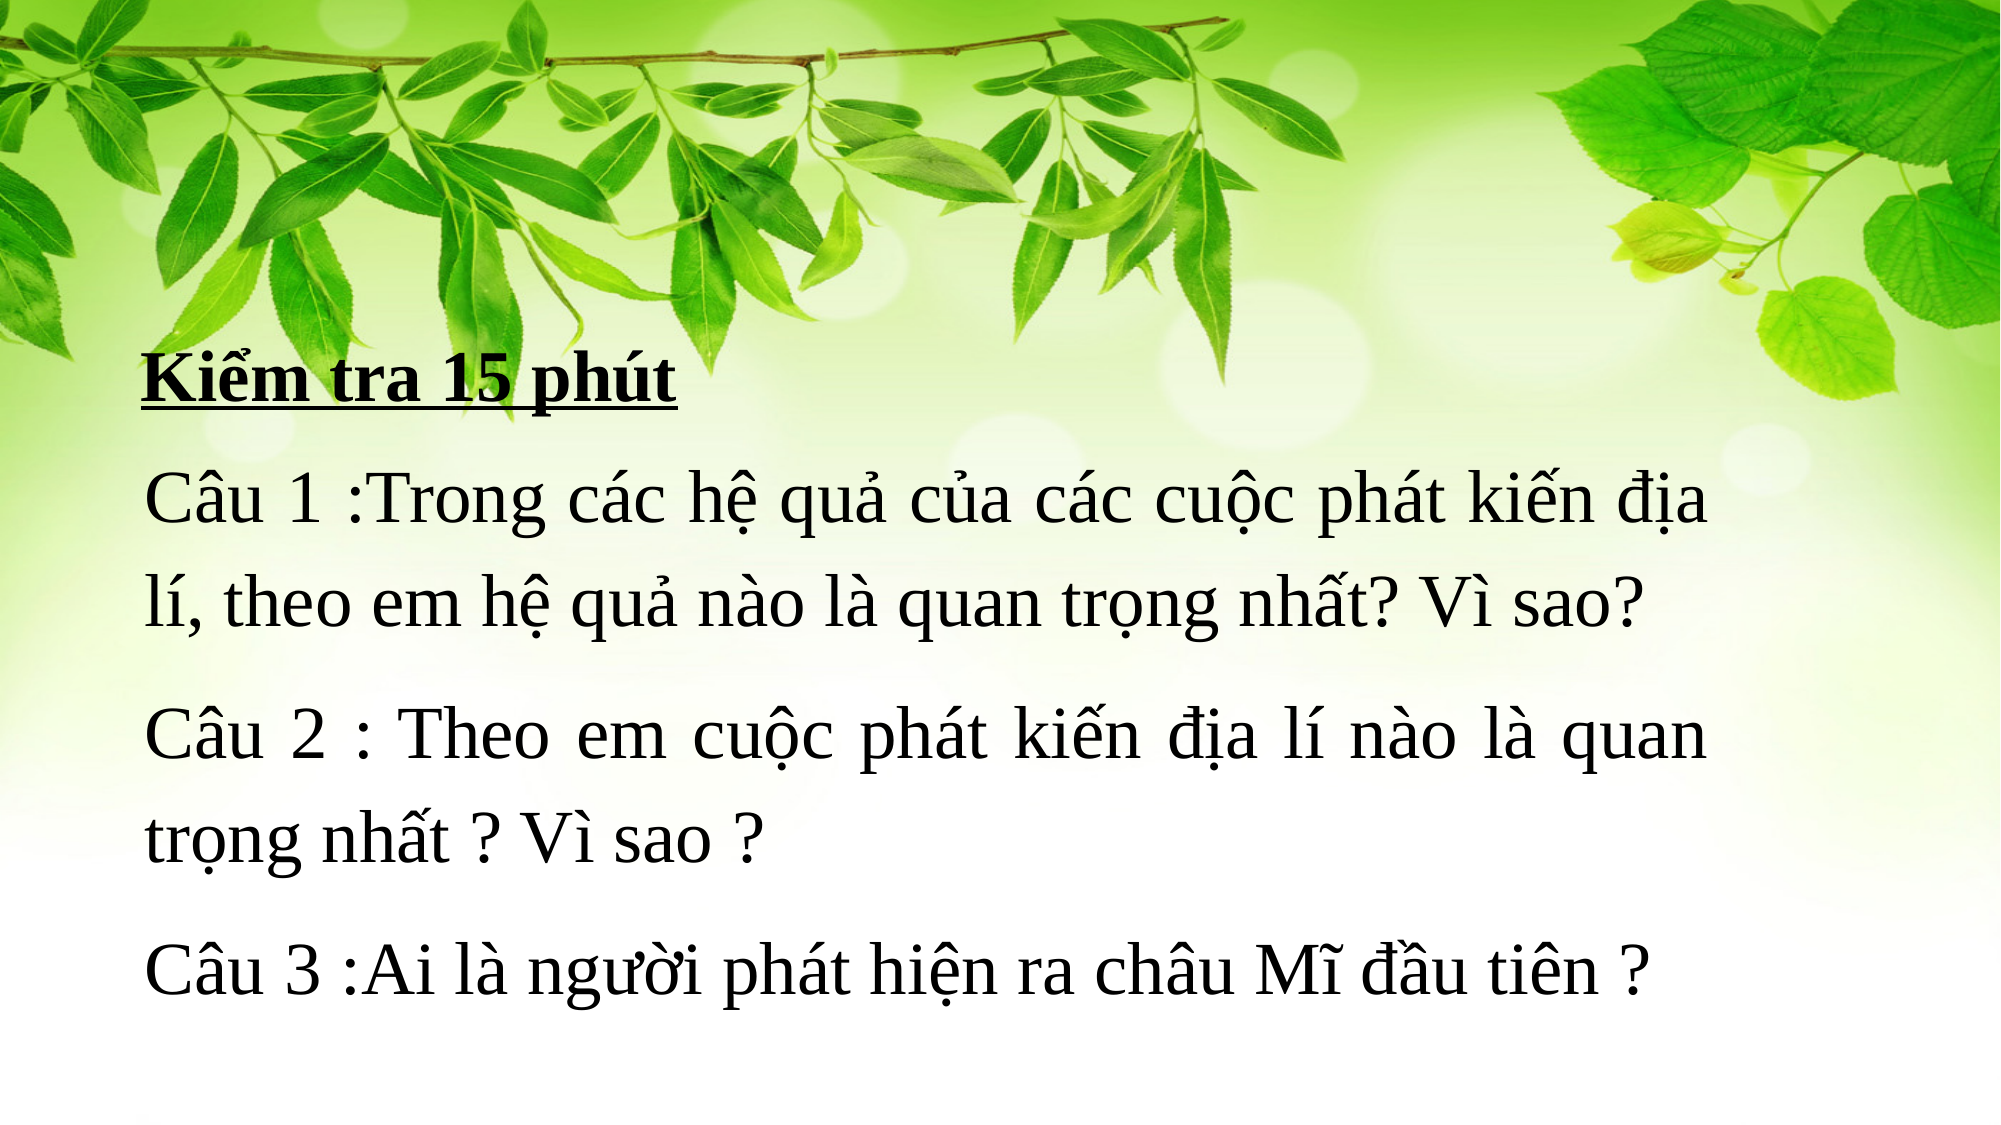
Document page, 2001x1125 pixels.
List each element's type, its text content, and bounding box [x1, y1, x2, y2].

picture [0, 0, 2001, 1125]
title Kiểm tra 15 phút [0, 300, 886, 425]
subtitle Câu 1 :Trong các hệ quả của các cuộc phát kiến địa lí, theo em hệ quả nào là quan trọng nhất? Vì sao? Câu 2 : Theo em cuộc phát kiến địa lí nào là quan trọng nhất ? Vì sao ? Câu 3 :Ai là người phát hiện ra châu Mĩ đầu tiên ? [129, 426, 1725, 699]
